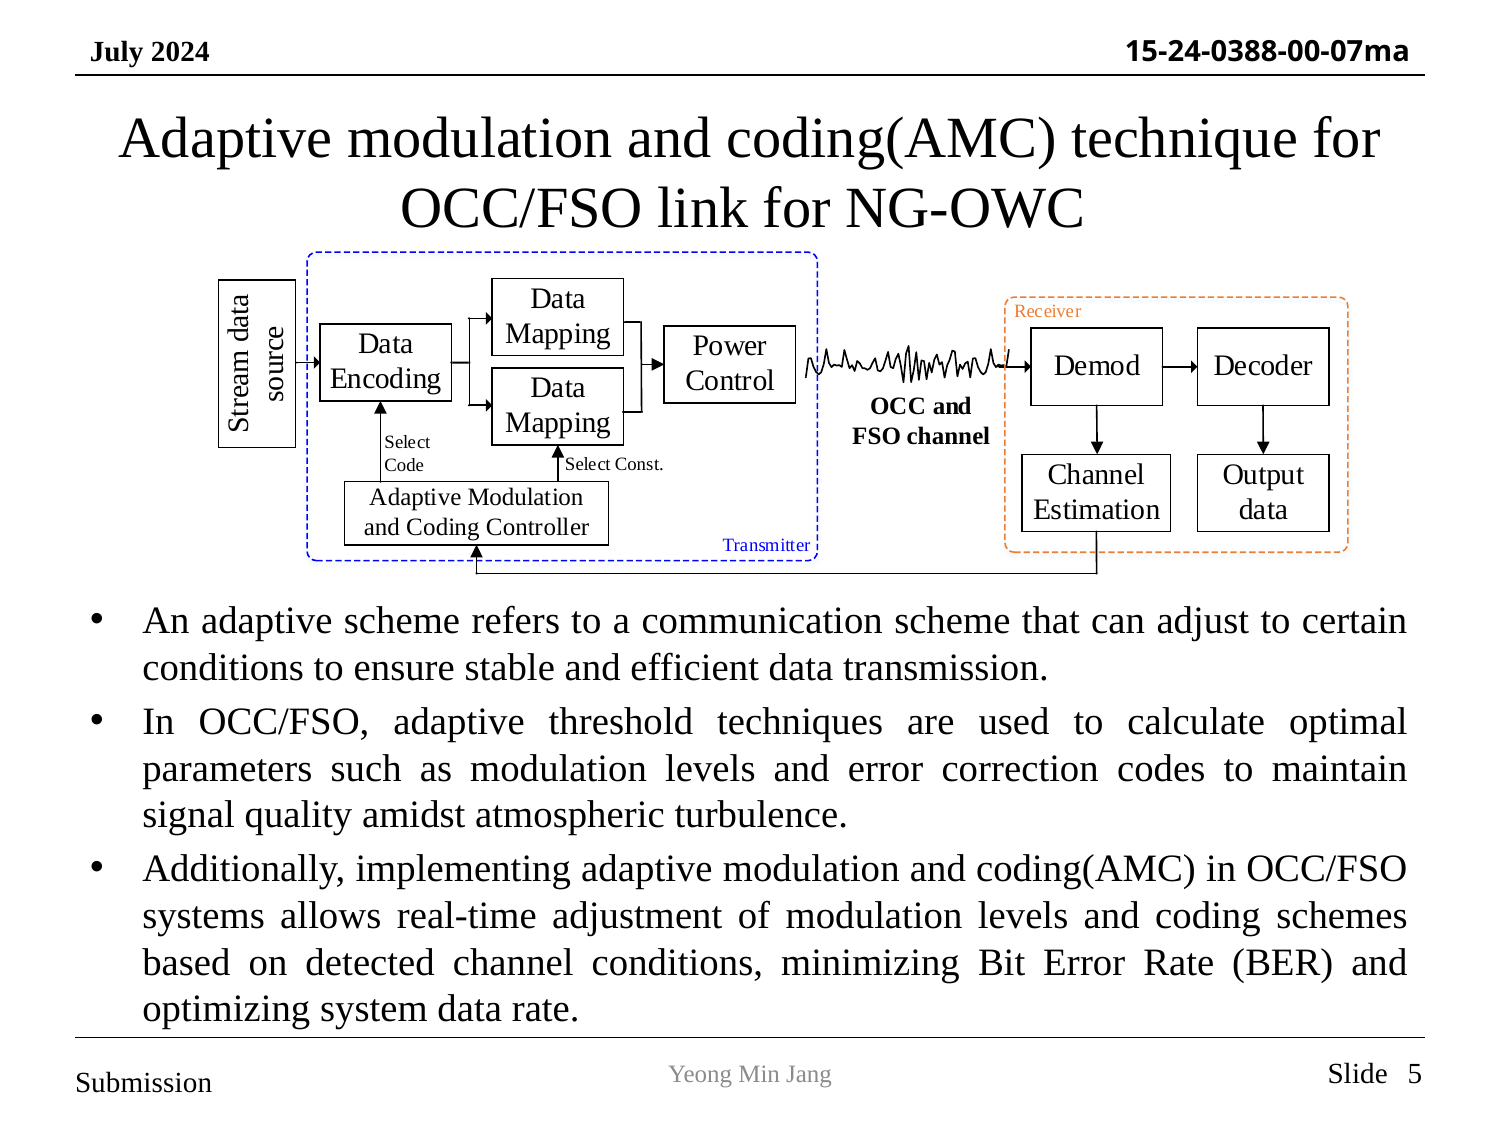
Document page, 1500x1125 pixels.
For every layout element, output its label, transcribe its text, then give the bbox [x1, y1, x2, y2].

list An adaptive scheme refers to a communication scheme that can adjust to certain conditions to ensure stable and efficient data transmission. In OCC/FSO, adaptive threshold techniques are used to calculate optimal parameters such as modulation levels and error correction codes to maintain signal quality amidst atmospheric turbulence. Additionally, implementing adaptive modulation and coding(AMC) in OCC/FSO systems allows real-time adjustment of modulation levels and coding schemes based on detected channel conditions, minimizing Bit Error Rate (BER) and optimizing system data rate. [75, 587, 1425, 1040]
title Adaptive modulation and coding(AMC) technique for OCC/FSO link for NG-OWC [75, 62, 1425, 275]
picture [212, 246, 1357, 576]
